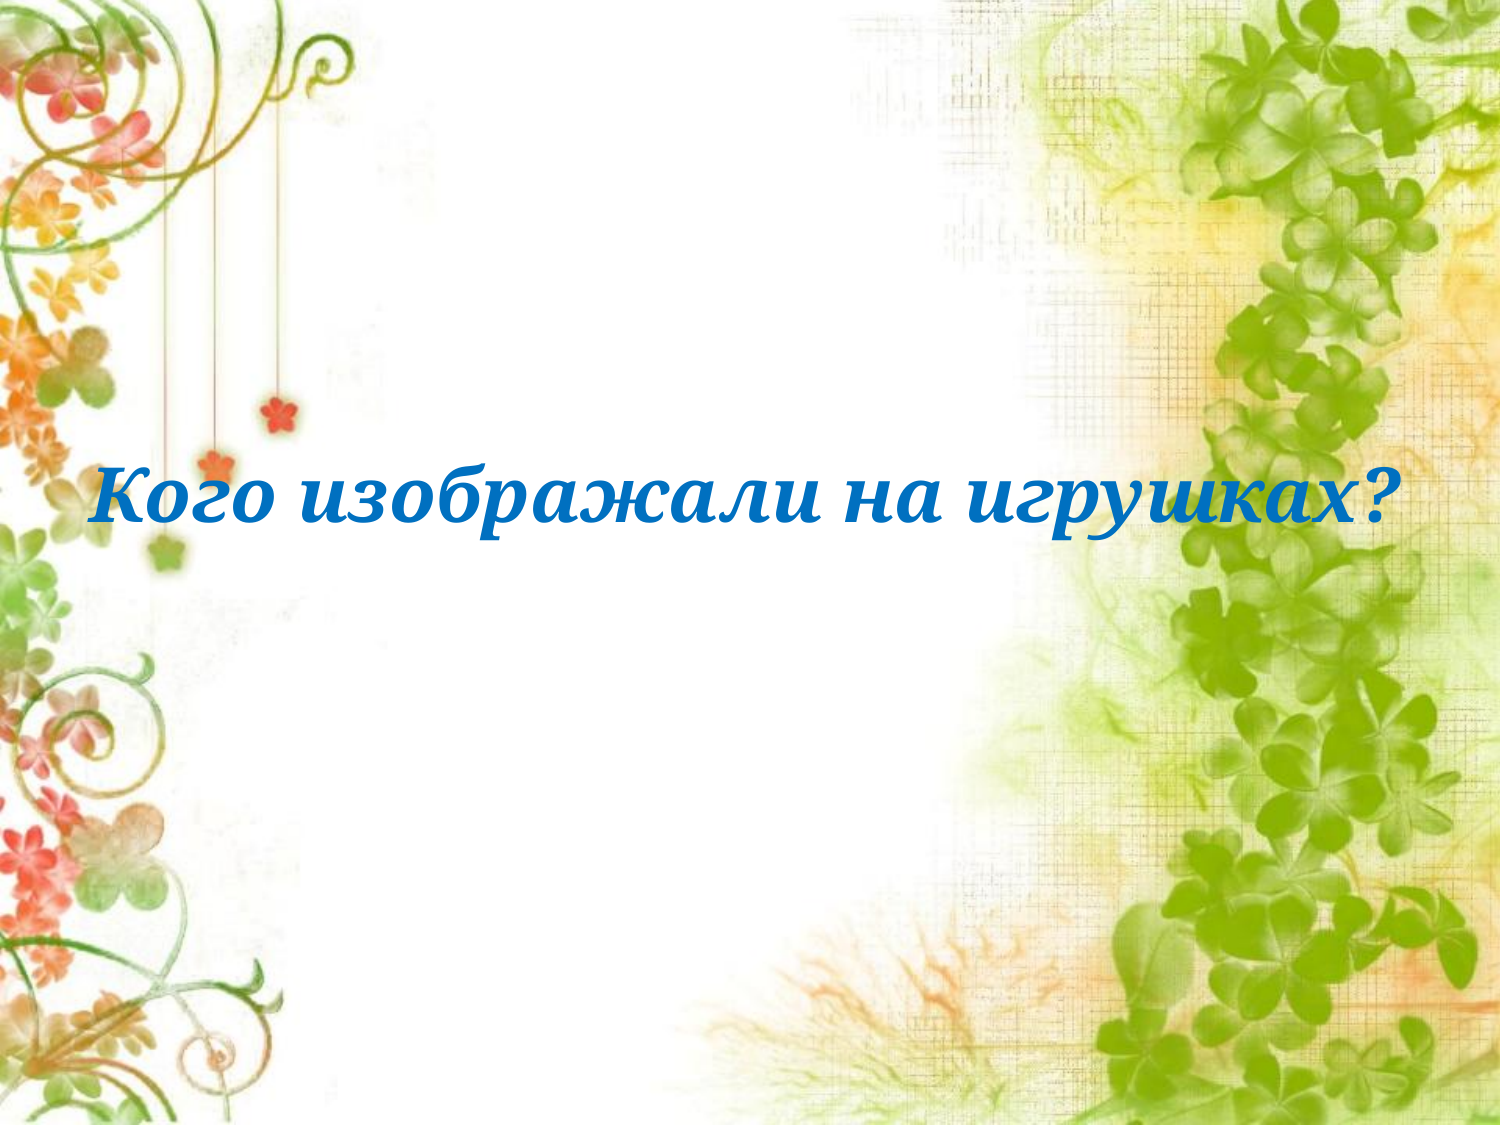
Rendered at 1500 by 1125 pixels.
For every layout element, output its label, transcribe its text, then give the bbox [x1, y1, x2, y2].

picture [0, 0, 1500, 1125]
title Кого изображали на игрушках? [70, 398, 1421, 586]
